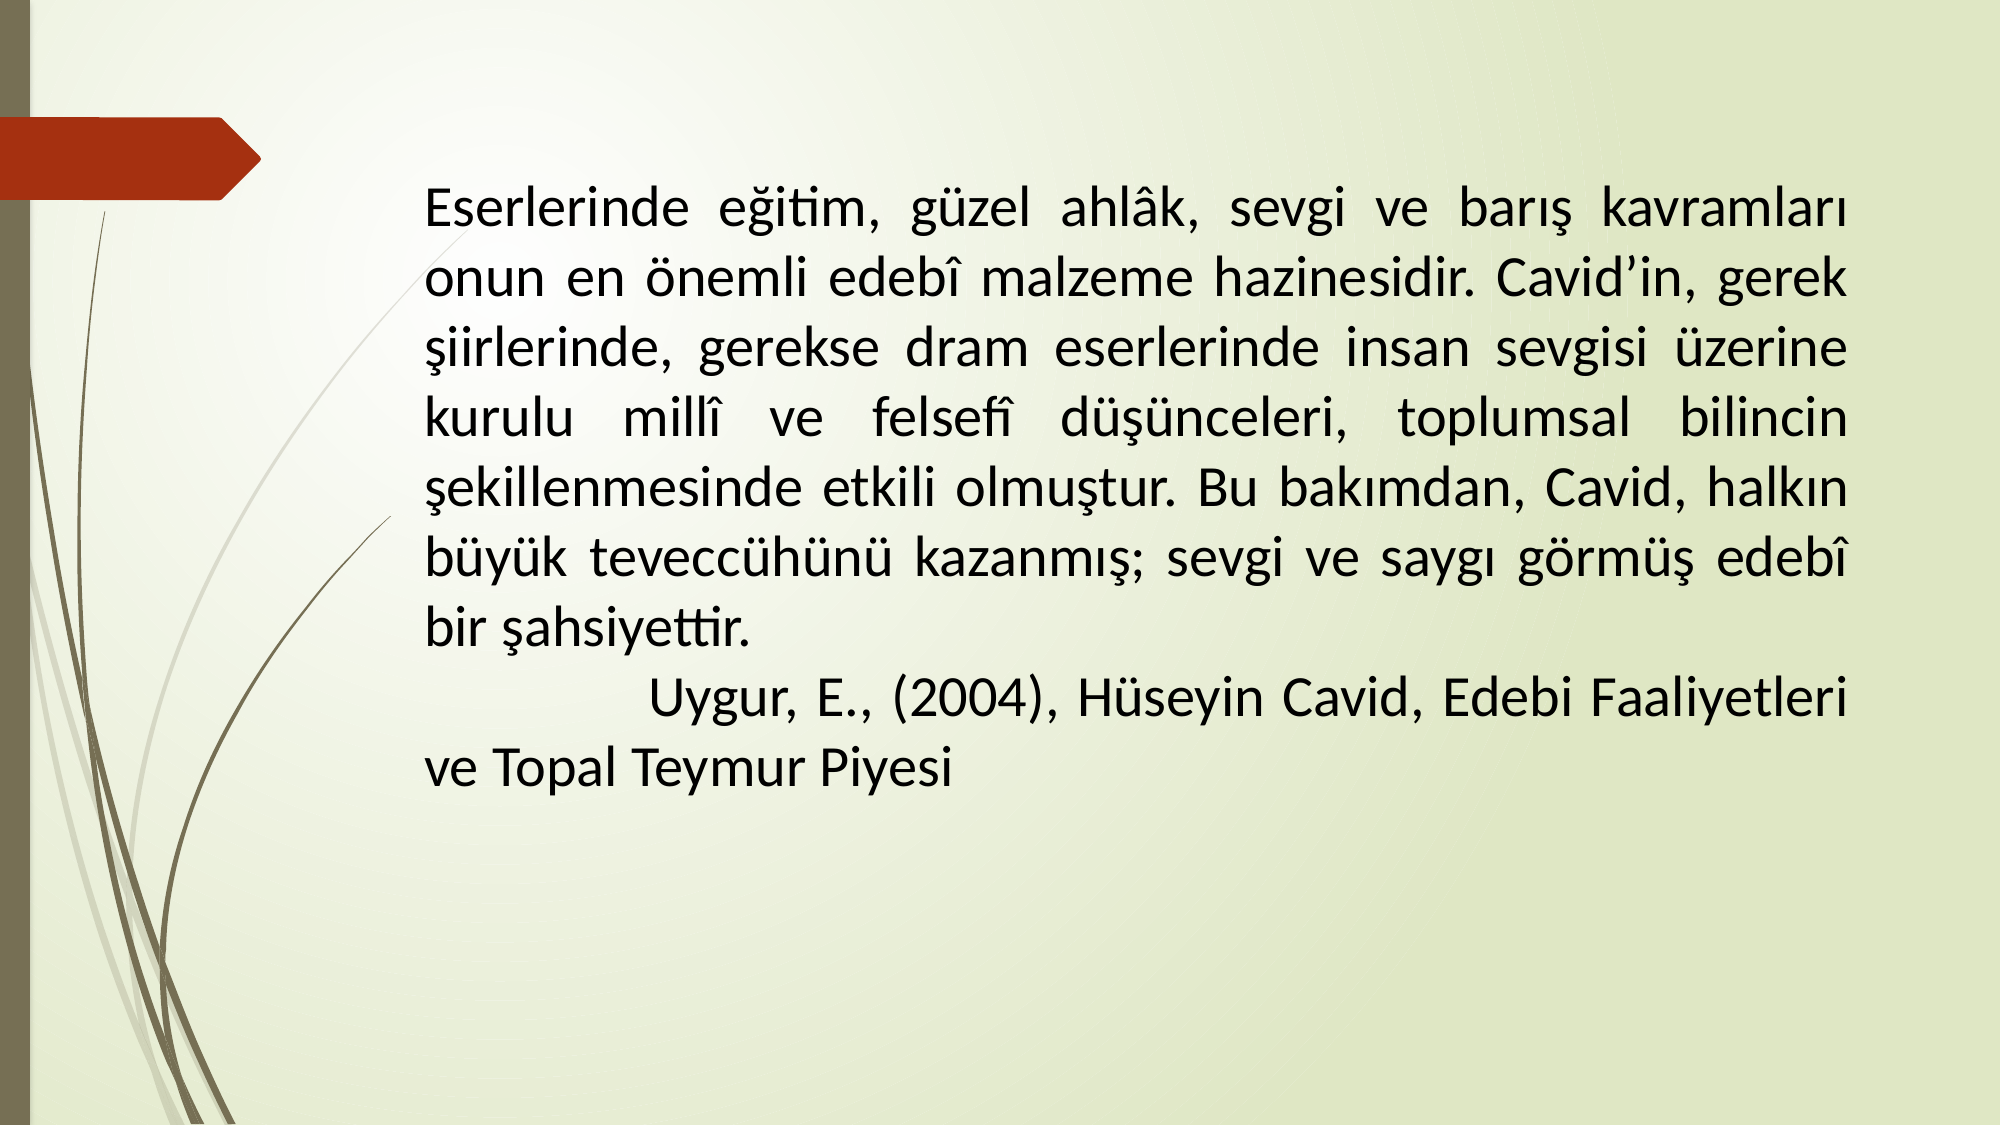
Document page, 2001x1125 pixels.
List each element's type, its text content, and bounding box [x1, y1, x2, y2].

text_box Eserlerinde eğitim, güzel ahlâk, sevgi ve barış kavramları onun en önemli edebî malzeme hazinesidir. Cavid’in, gerek şiirlerinde, gerekse dram eserlerinde insan sevgisi üzerine kurulu millî ve felsefî düşünceleri, toplumsal bilincin şekillenmesinde etkili olmuştur. Bu bakımdan, Cavid, halkın büyük teveccühünü kazanmış; sevgi ve saygı görmüş edebî bir şahsiyettir. Uygur, E., (2004), Hüseyin Cavid, Edebi Faaliyetleri ve Topal Teymur Piyesi [409, 160, 1864, 806]
